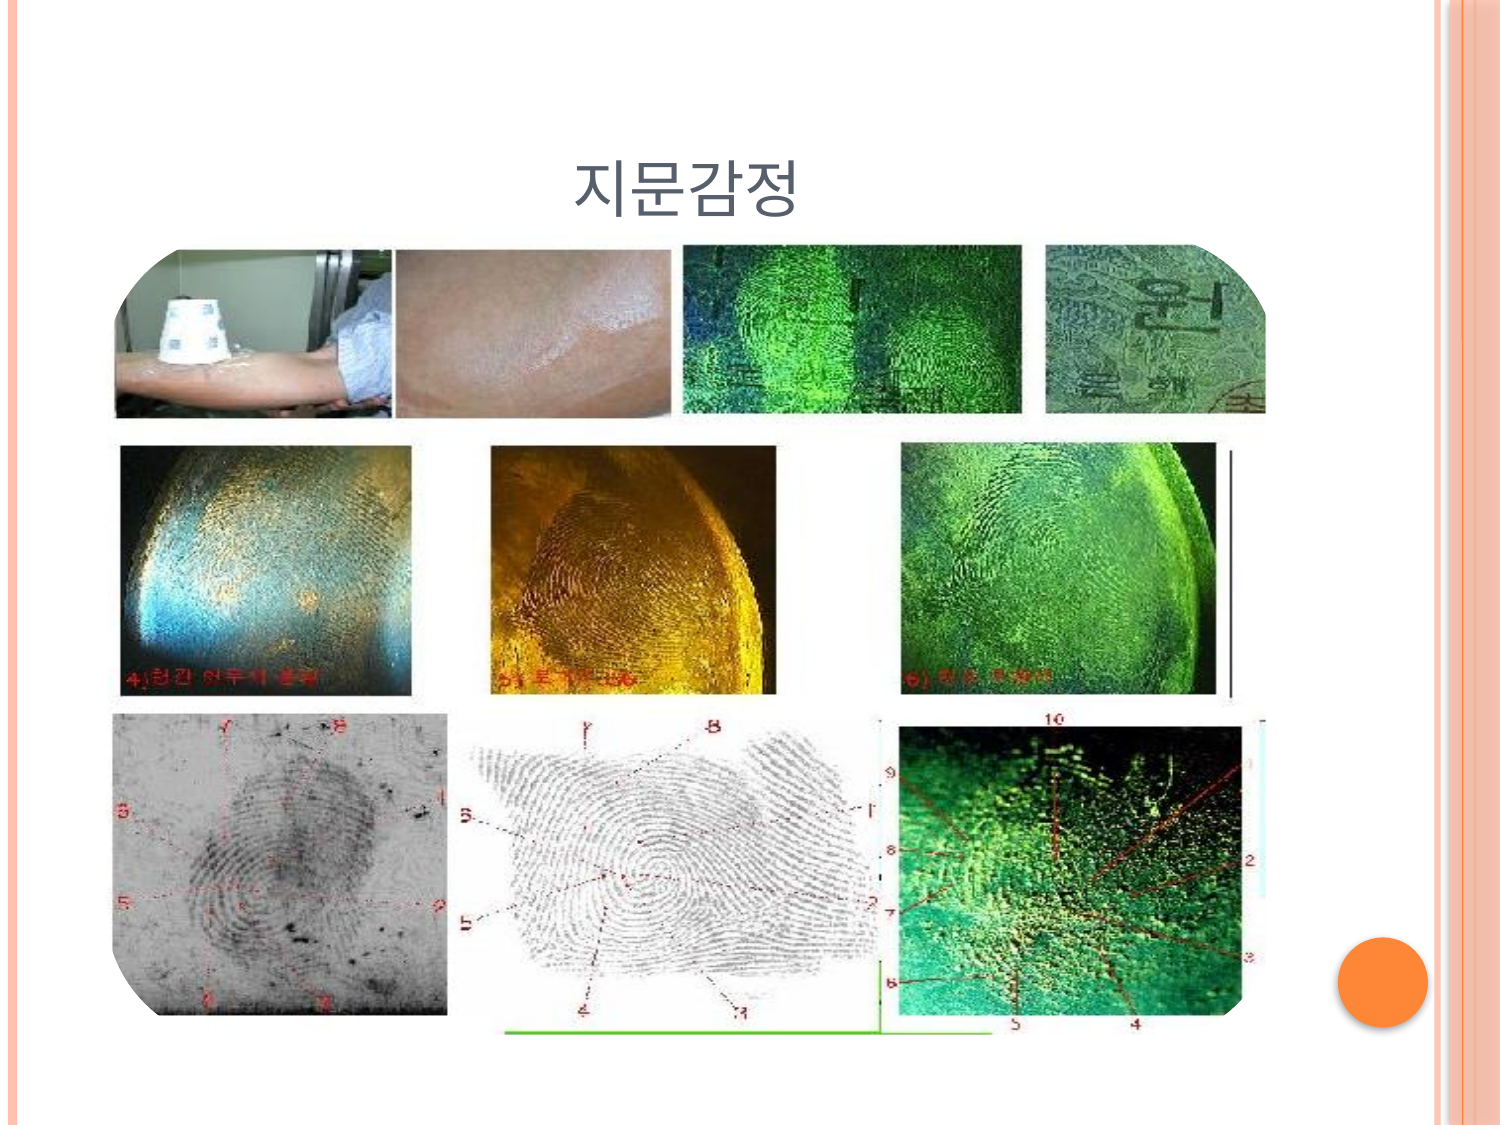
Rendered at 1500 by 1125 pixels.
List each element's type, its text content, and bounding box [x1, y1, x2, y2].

text_box [103, 232, 1280, 1046]
title 지문감정 [75, 45, 1300, 233]
